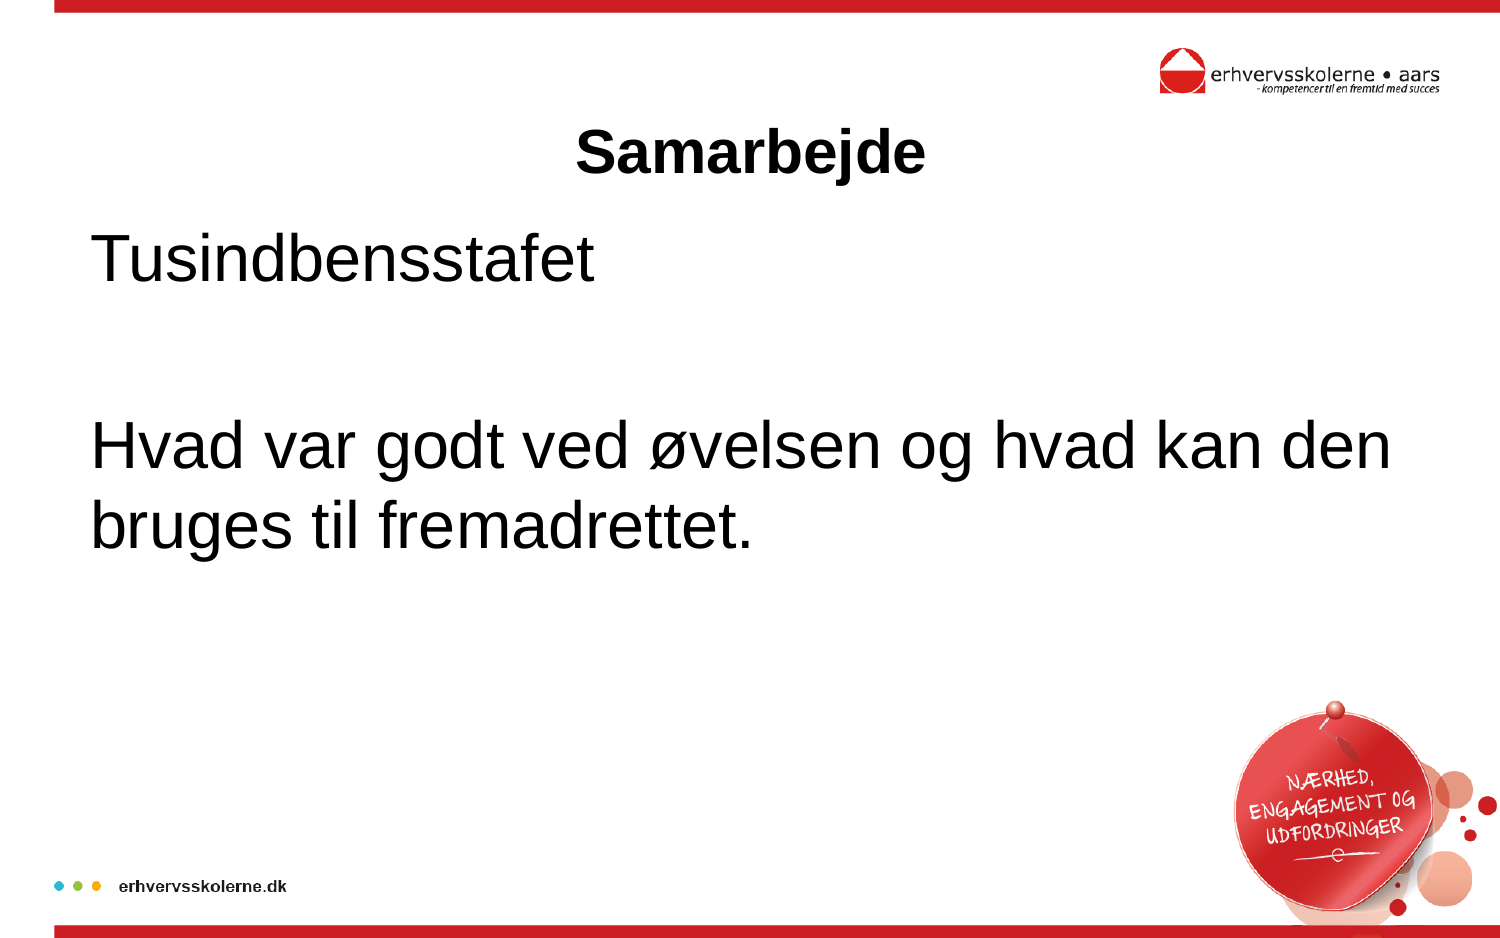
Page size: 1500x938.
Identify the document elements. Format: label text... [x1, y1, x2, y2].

picture [0, 0, 1500, 938]
list Tusindbensstafet Hvad var godt ved øvelsen og hvad kan den bruges til fremadrettet. [75, 207, 1425, 838]
title Samarbejde [63, 103, 1440, 193]
